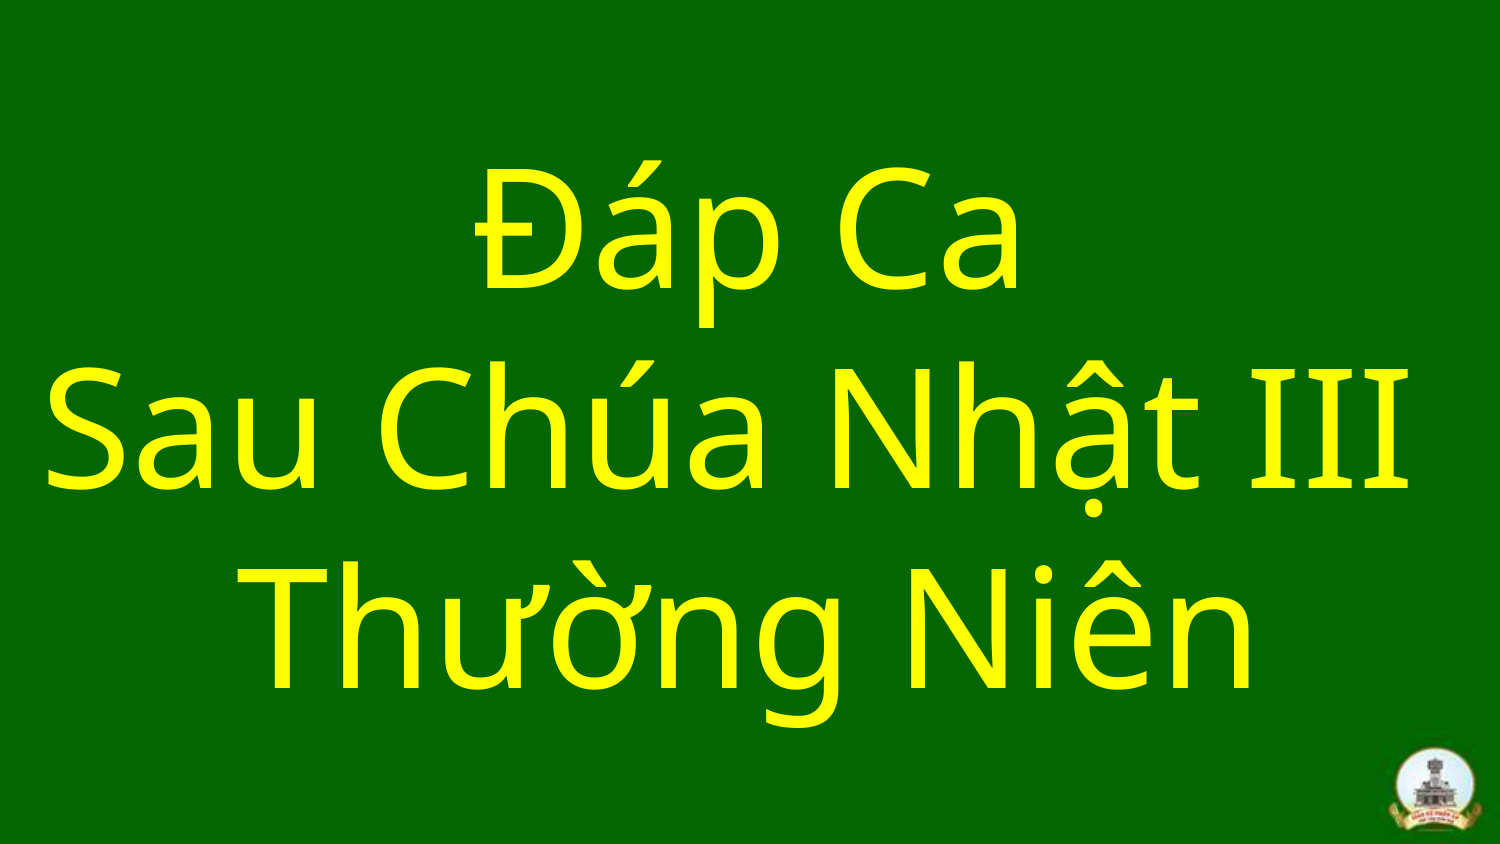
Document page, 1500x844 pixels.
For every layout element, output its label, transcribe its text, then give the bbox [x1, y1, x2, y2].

title Đáp Ca Sau Chúa Nhật III Thường Niên [0, 0, 1500, 844]
